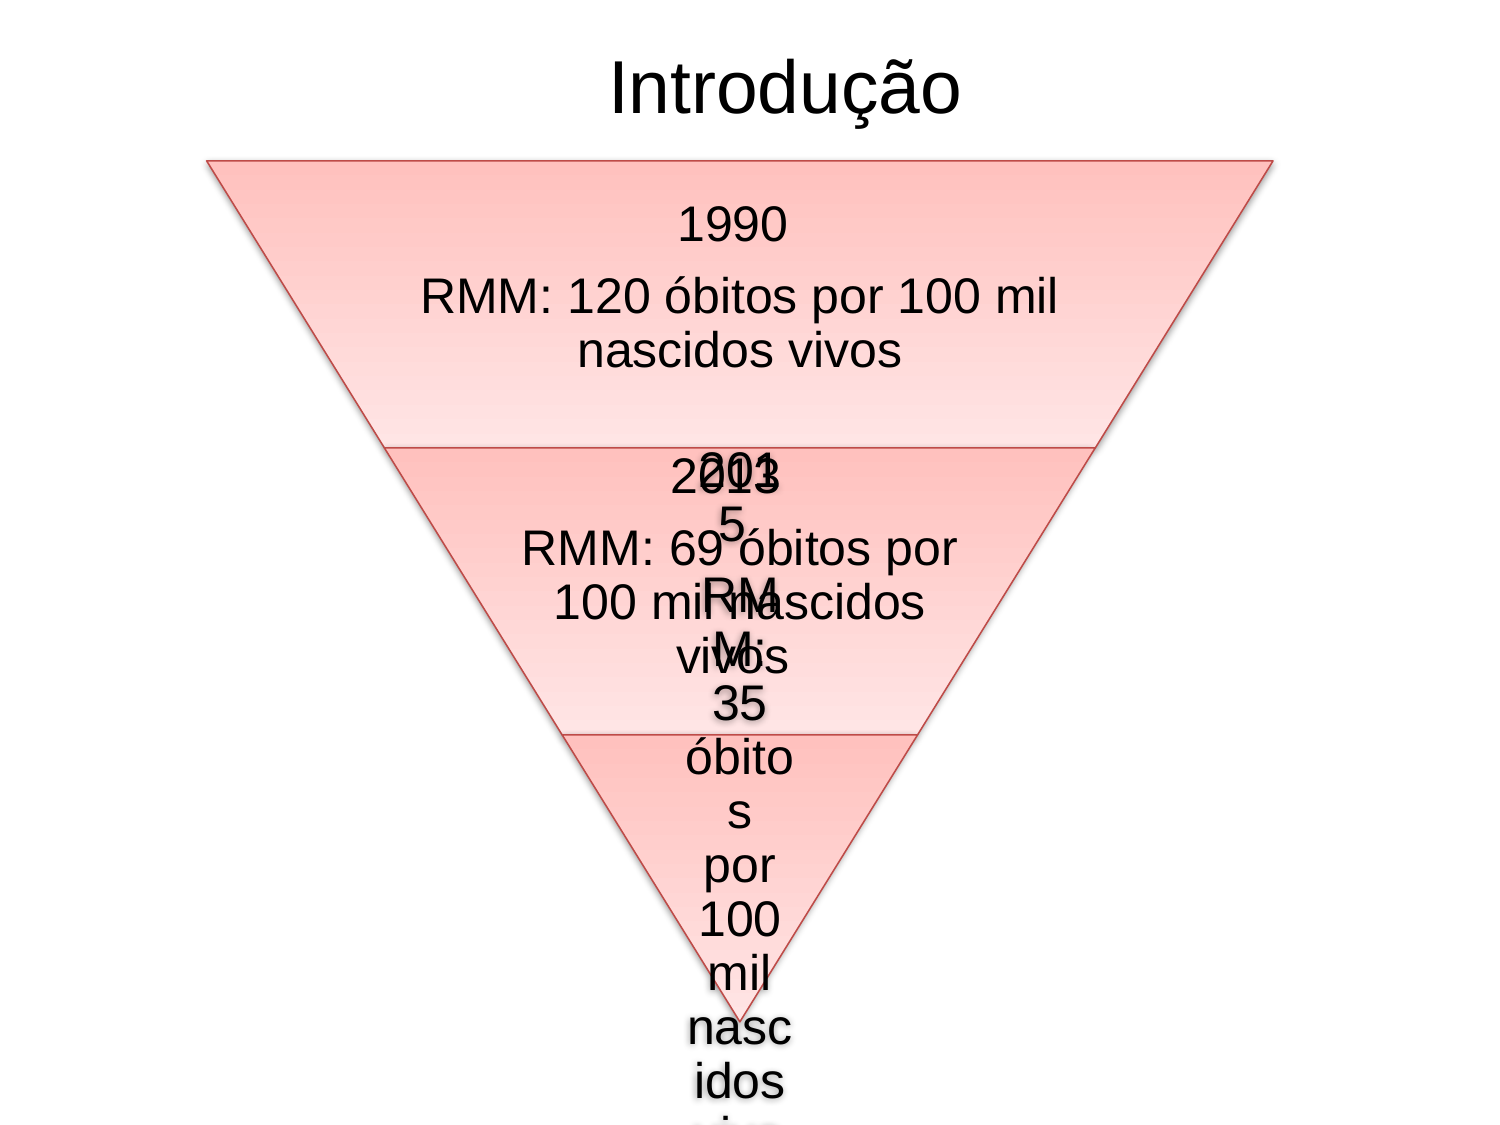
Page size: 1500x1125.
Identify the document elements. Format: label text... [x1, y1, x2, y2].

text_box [206, 160, 1274, 1023]
text_box Introdução [360, 30, 1211, 136]
